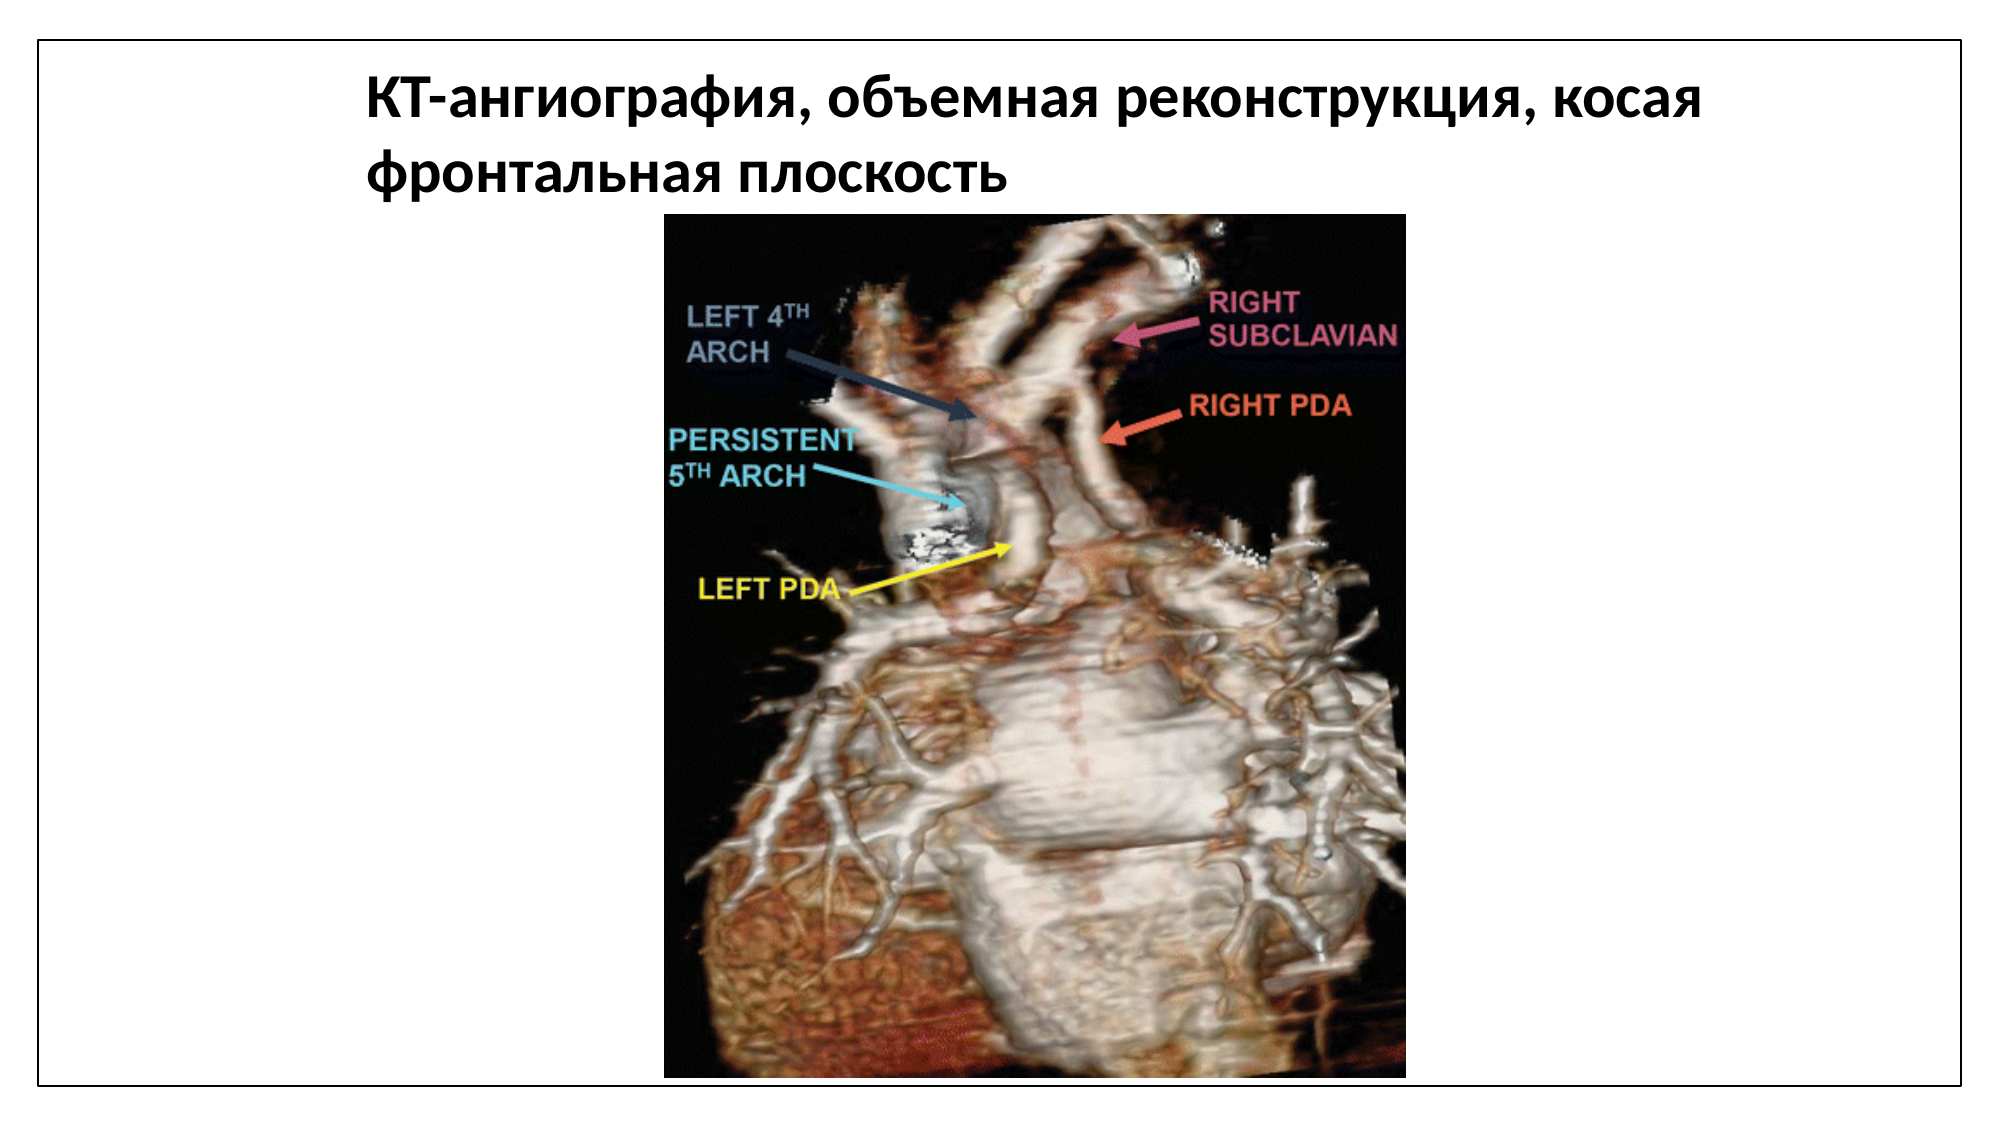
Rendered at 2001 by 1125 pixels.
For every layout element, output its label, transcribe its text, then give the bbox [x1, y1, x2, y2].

picture [664, 213, 1406, 1078]
text_box КТ-ангиография, объемная реконструкция, косая фронтальная плоскость [351, 47, 1728, 213]
